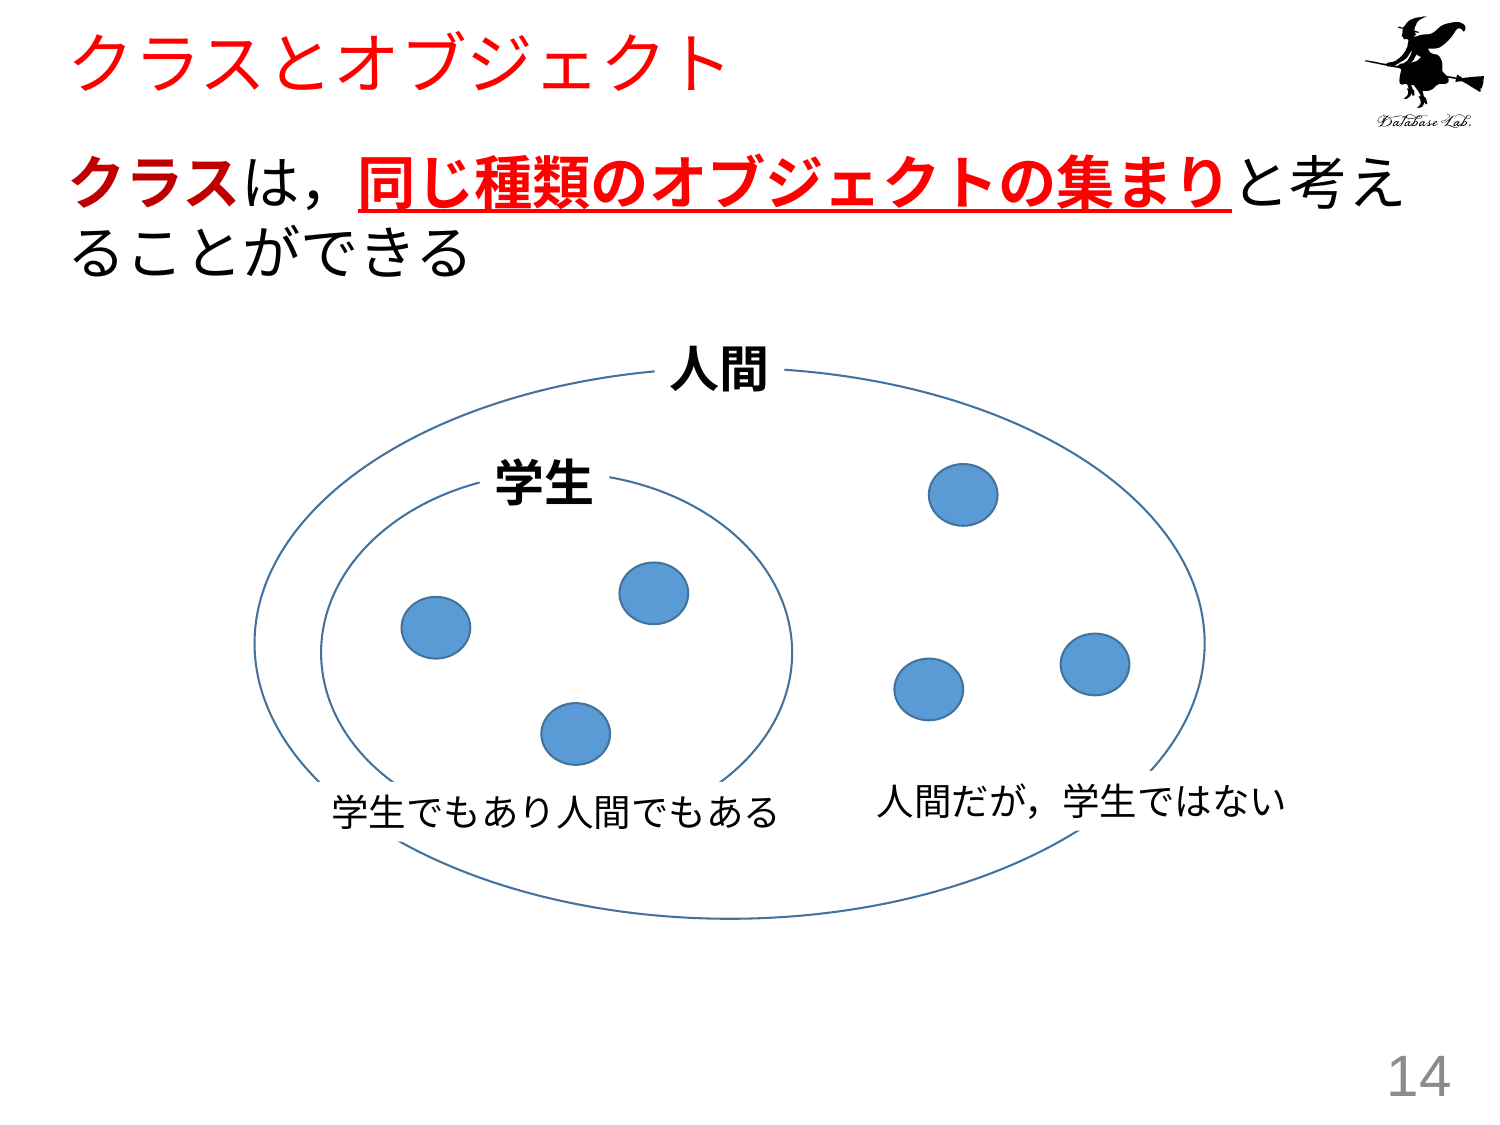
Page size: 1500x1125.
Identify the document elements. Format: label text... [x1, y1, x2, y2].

list クラスは，同じ種類のオブジェクトの集まりと考えることができる [52, 138, 1441, 1014]
picture [1362, 14, 1486, 130]
slide_number 14 [1129, 1042, 1467, 1103]
text_box 学生 [479, 443, 610, 519]
text_box 人間 [654, 330, 785, 405]
text_box [253, 368, 1206, 920]
title クラスとオブジェクト [52, 28, 1441, 106]
text_box 人間だが，学生ではない [862, 770, 1303, 831]
text_box 学生でもあり人間でもある [316, 781, 797, 842]
